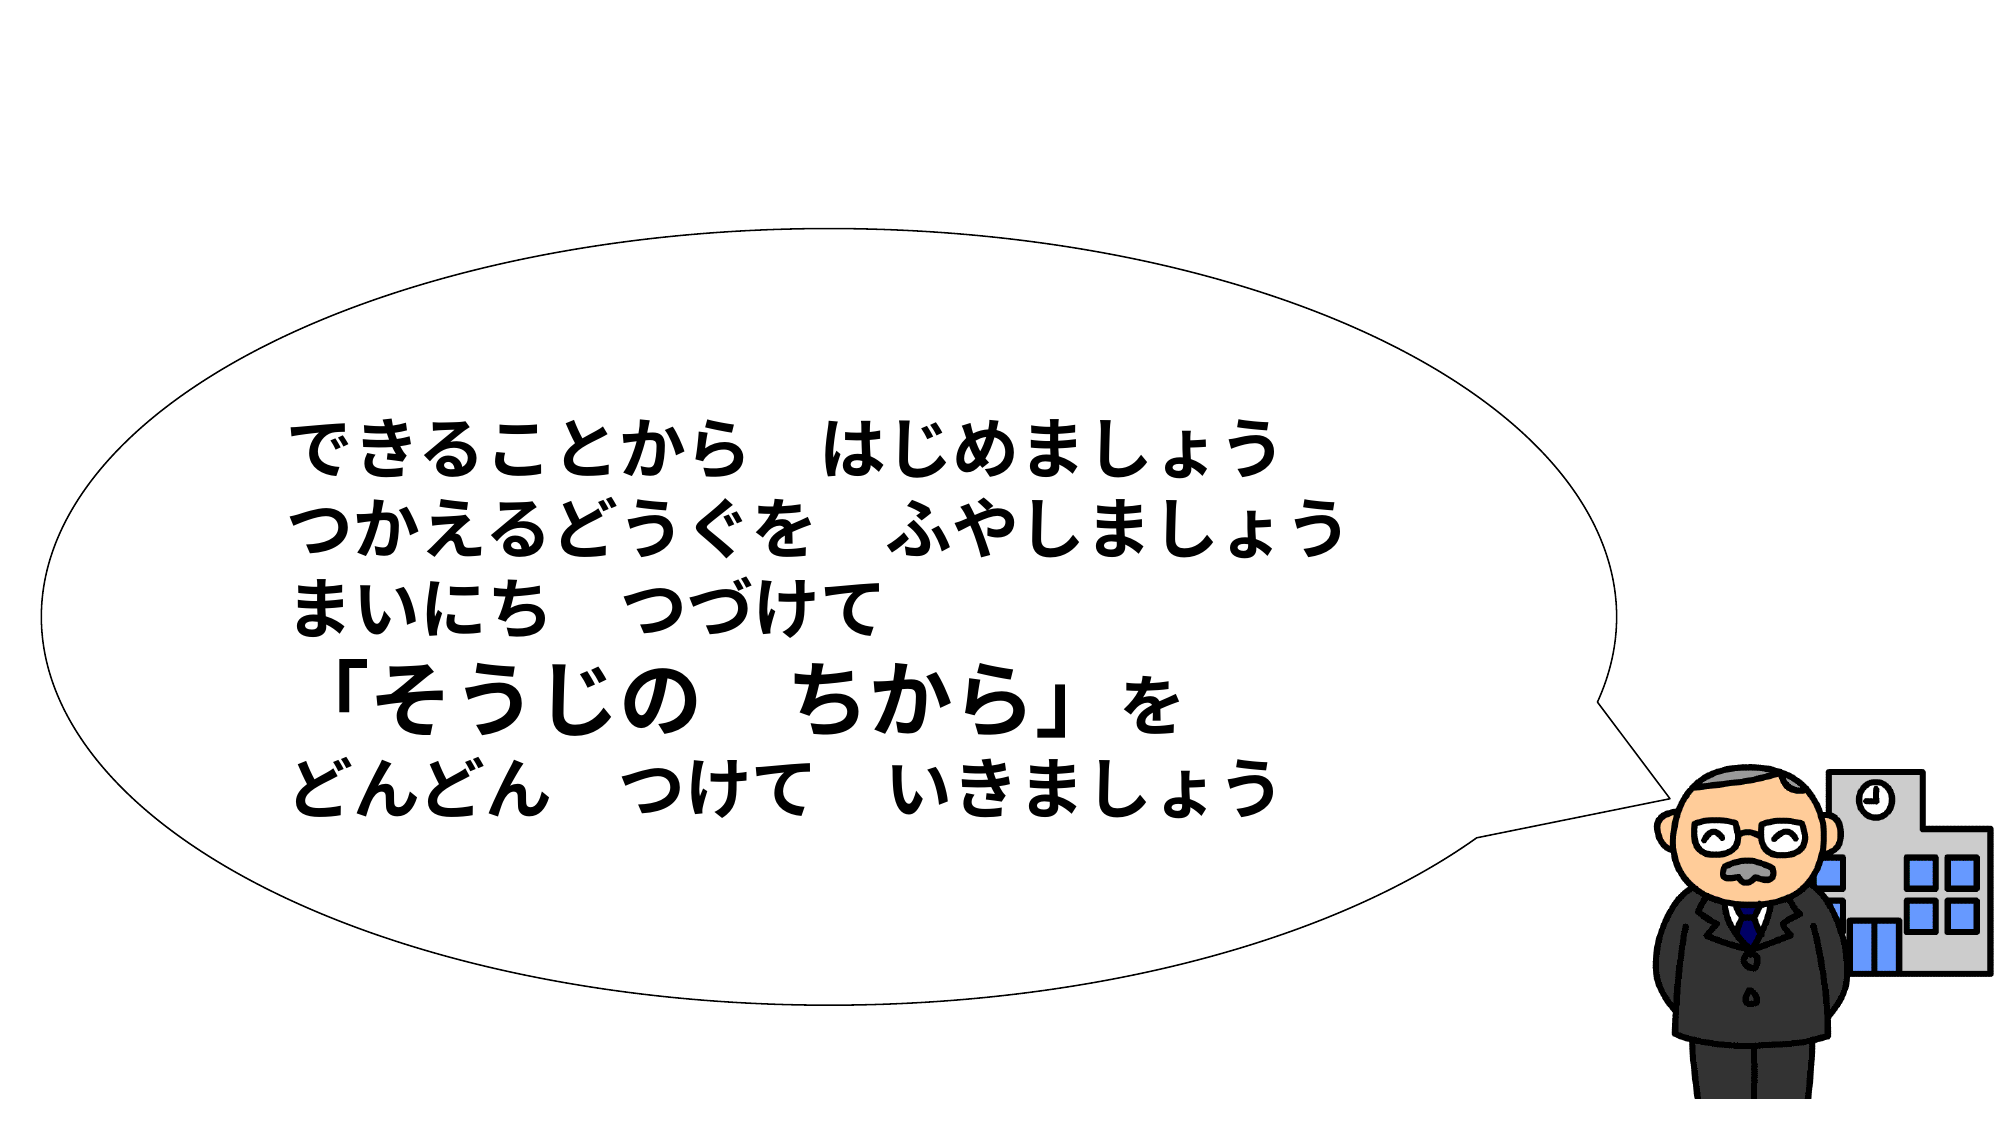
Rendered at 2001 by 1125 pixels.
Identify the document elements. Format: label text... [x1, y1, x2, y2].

text_box できることから はじめましょう つかえるどうぐを ふやしましょう まいにち つづけて 「そうじの ちから」を どんどん つけて いきましょう [41, 228, 1647, 1006]
picture [1647, 746, 2000, 1099]
